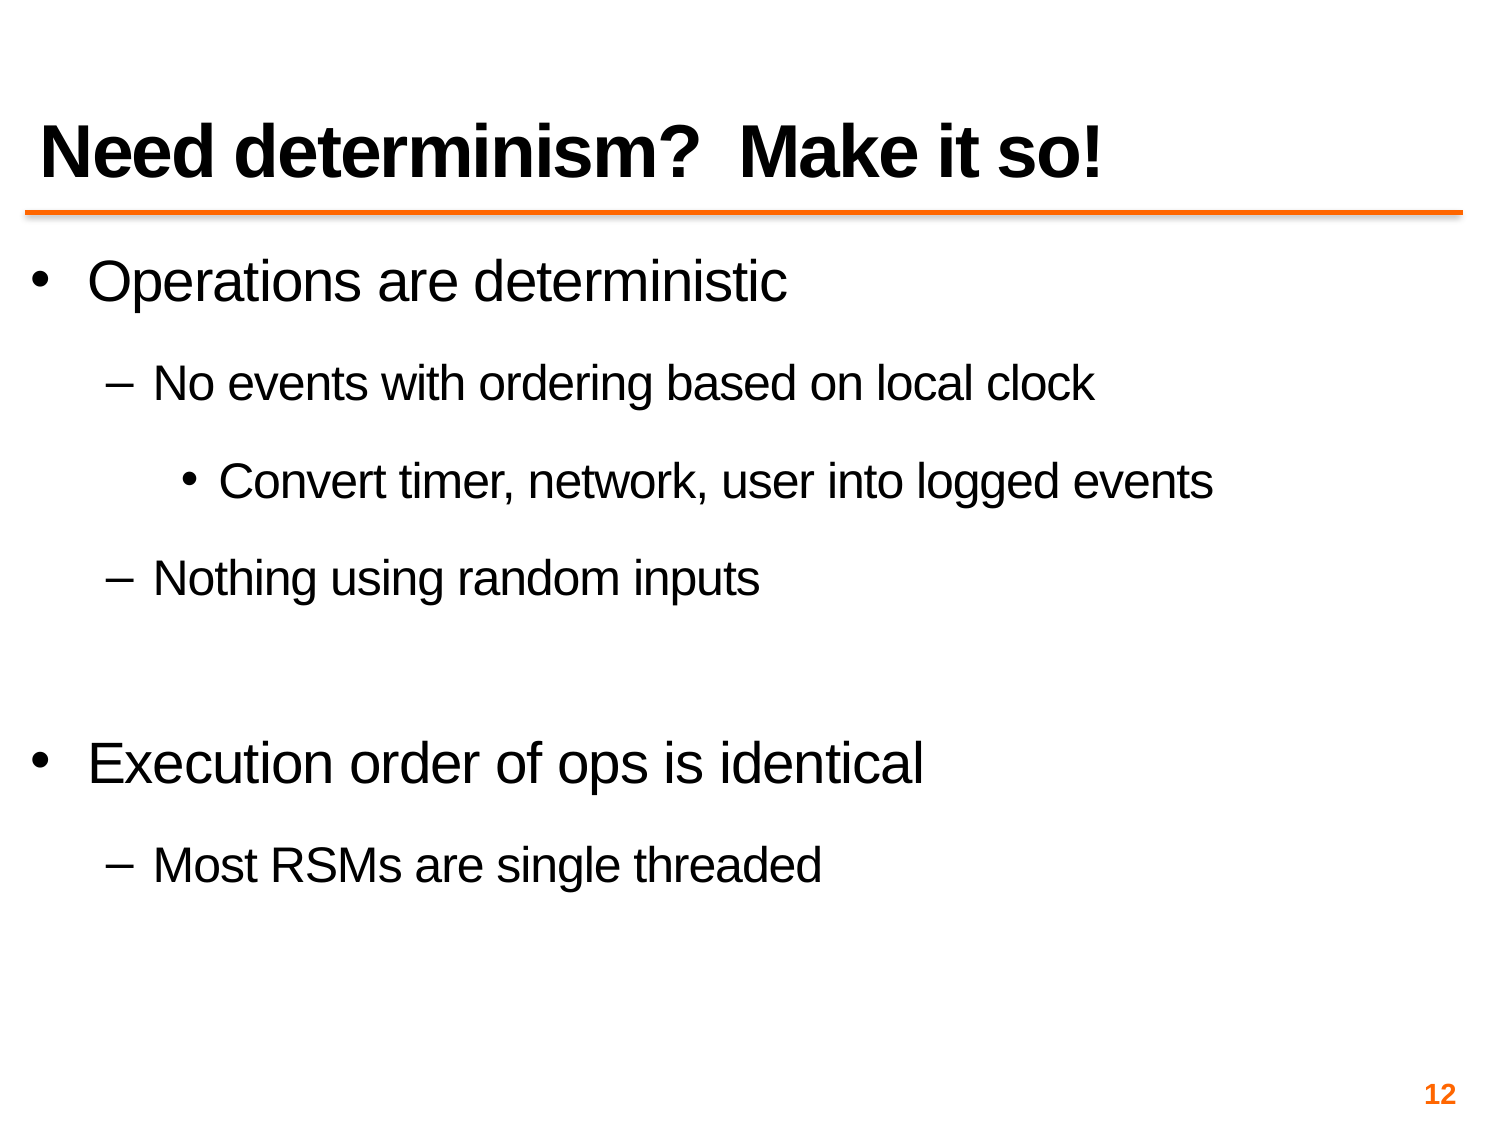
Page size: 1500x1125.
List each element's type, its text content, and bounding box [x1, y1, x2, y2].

slide_number 12 [1112, 1074, 1463, 1110]
title Need determinism? Make it so! [24, 24, 1463, 201]
list Operations are deterministic No events with ordering based on local clock Convert timer, network, user into logged events Nothing using random inputs Execution order of ops is identical Most RSMs are single threaded [24, 237, 1463, 1063]
